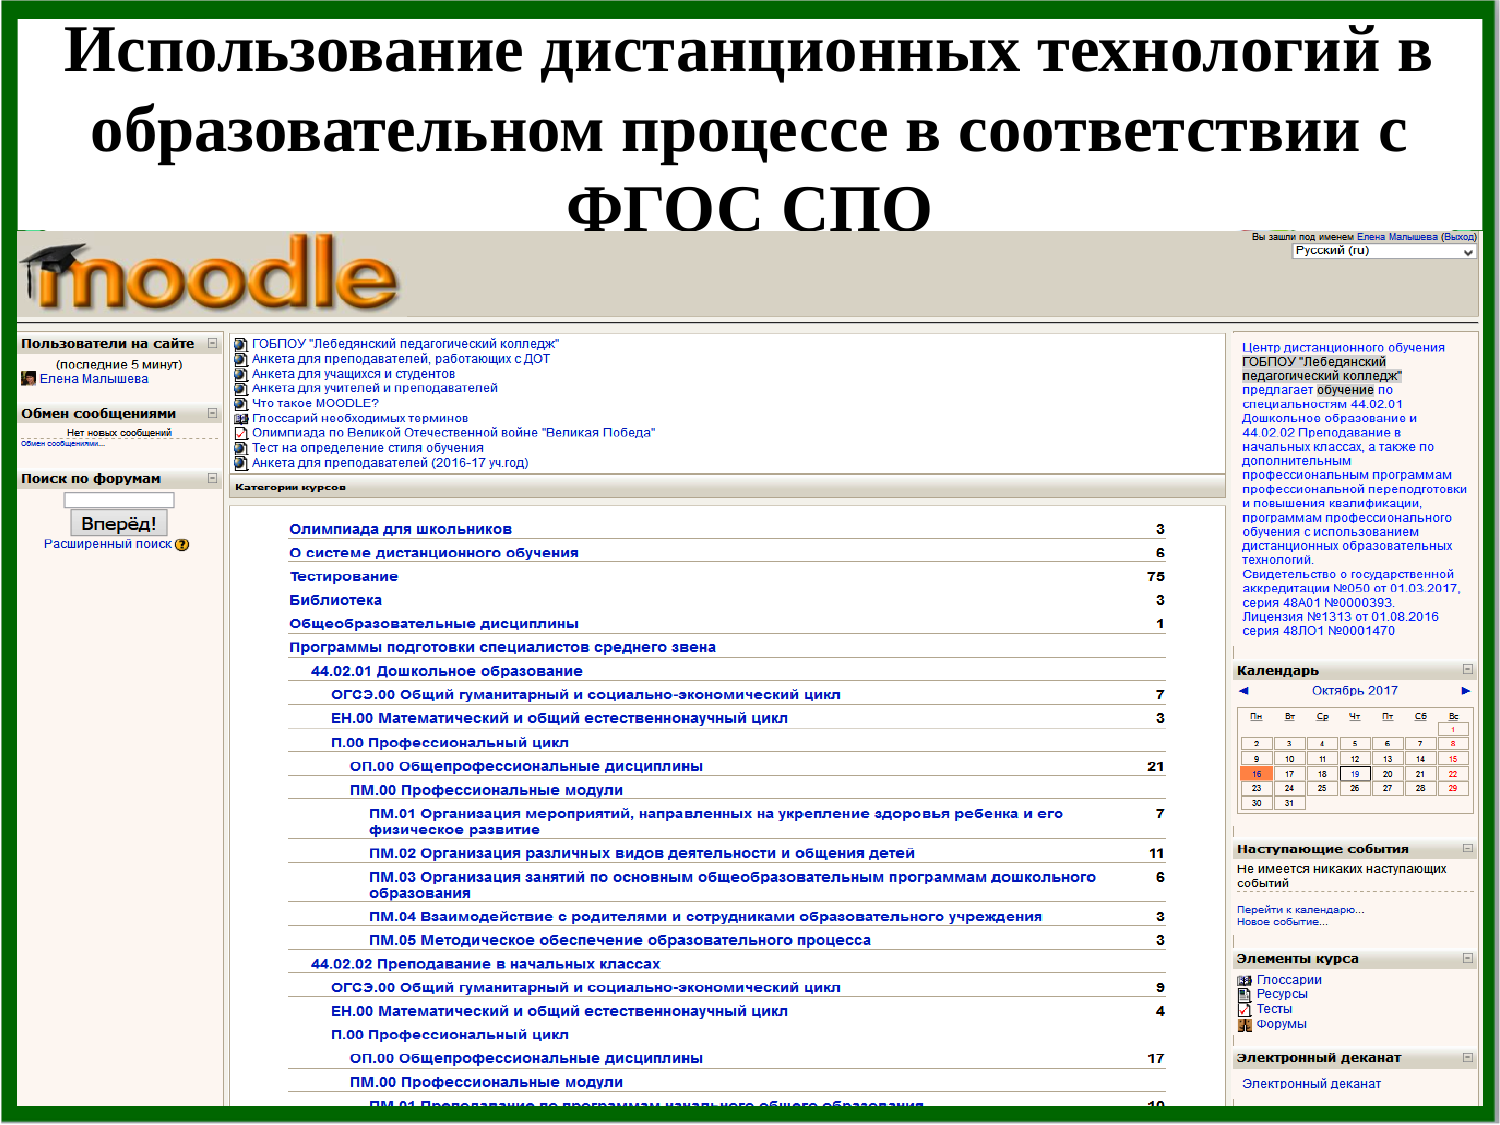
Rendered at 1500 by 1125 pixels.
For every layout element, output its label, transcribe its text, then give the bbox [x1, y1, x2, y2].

title Использование дистанционных технологий в образовательном процессе в соответствии с ФГОС СПО [17, 19, 1483, 231]
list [17, 231, 1483, 1107]
picture [0, 0, 1500, 1125]
